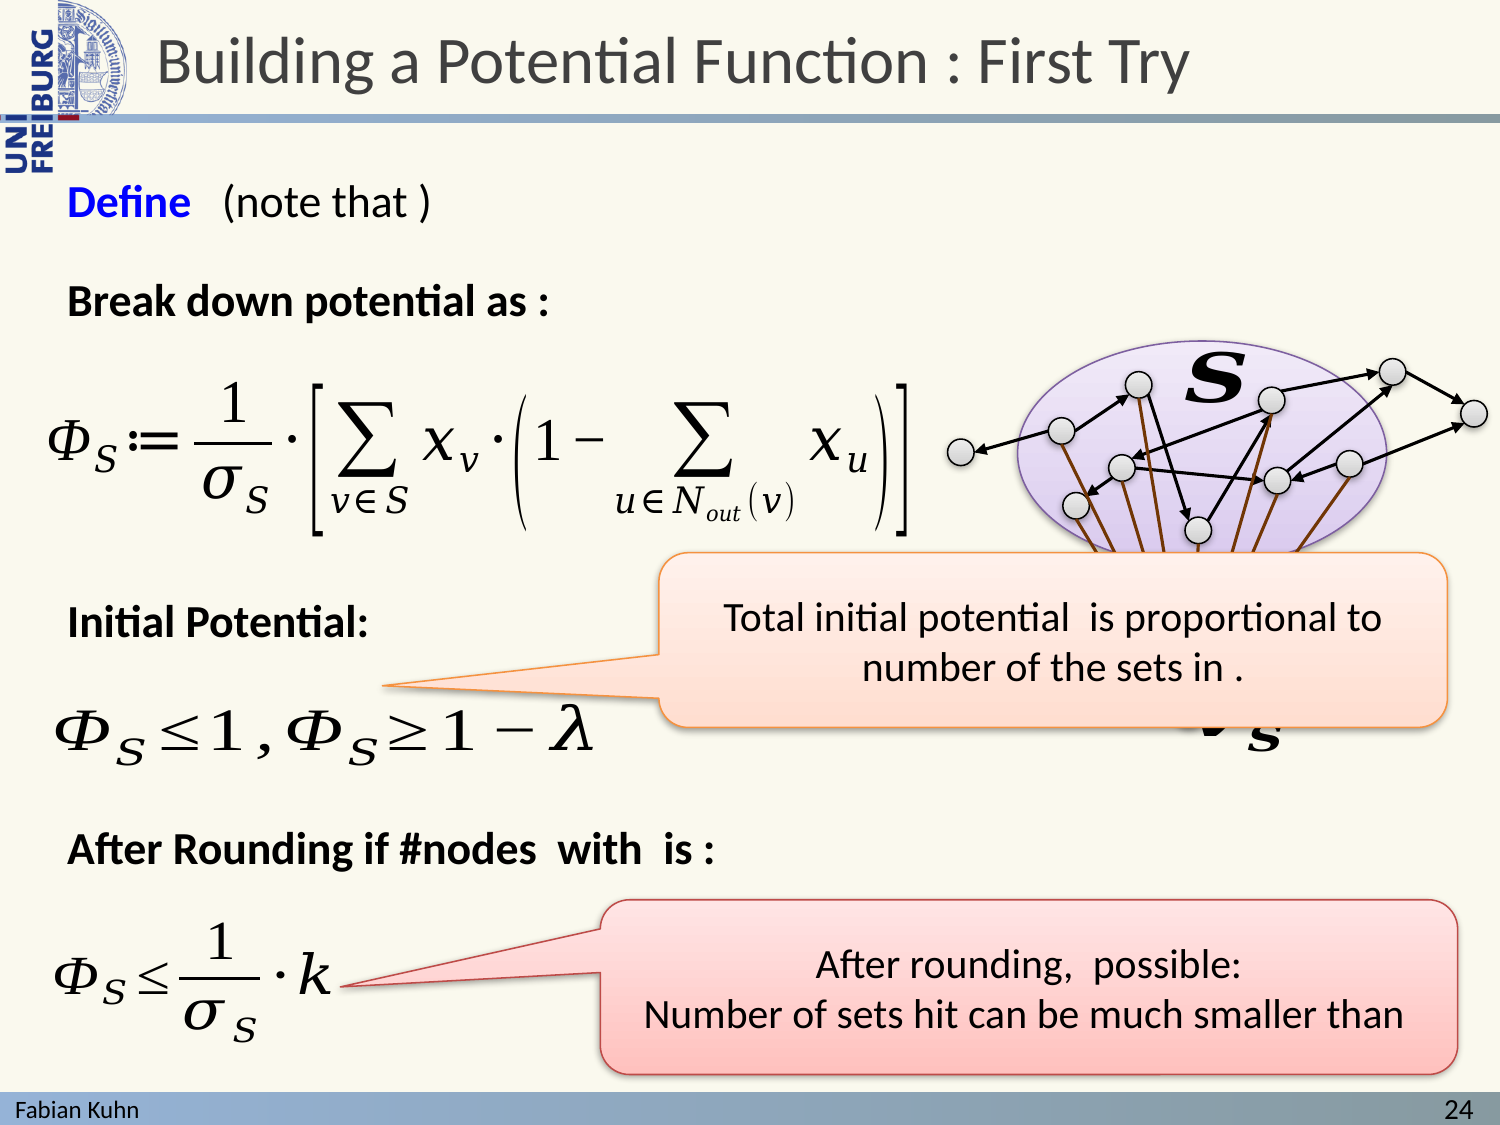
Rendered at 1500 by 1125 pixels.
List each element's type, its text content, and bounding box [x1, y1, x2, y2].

text_box [946, 438, 973, 467]
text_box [973, 430, 1049, 453]
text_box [1405, 371, 1465, 405]
slide_number 24 [1417, 1090, 1500, 1125]
picture [0, 0, 127, 173]
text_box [1195, 413, 1272, 475]
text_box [1061, 444, 1133, 704]
text_box [1356, 479, 1383, 517]
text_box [1121, 481, 1133, 705]
text_box [1378, 357, 1407, 386]
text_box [1286, 385, 1393, 472]
text_box [1047, 416, 1074, 445]
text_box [1188, 476, 1350, 704]
title Building a Potential Function : First Try [141, 0, 1500, 114]
text_box [1277, 420, 1281, 465]
text_box [1124, 370, 1153, 398]
text_box [1257, 386, 1281, 415]
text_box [1290, 463, 1337, 475]
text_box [1138, 398, 1189, 704]
text_box [1021, 340, 1328, 429]
text_box [1459, 399, 1489, 428]
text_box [1280, 371, 1380, 392]
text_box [1074, 394, 1130, 432]
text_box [1398, 422, 1465, 465]
text_box [1017, 452, 1056, 523]
